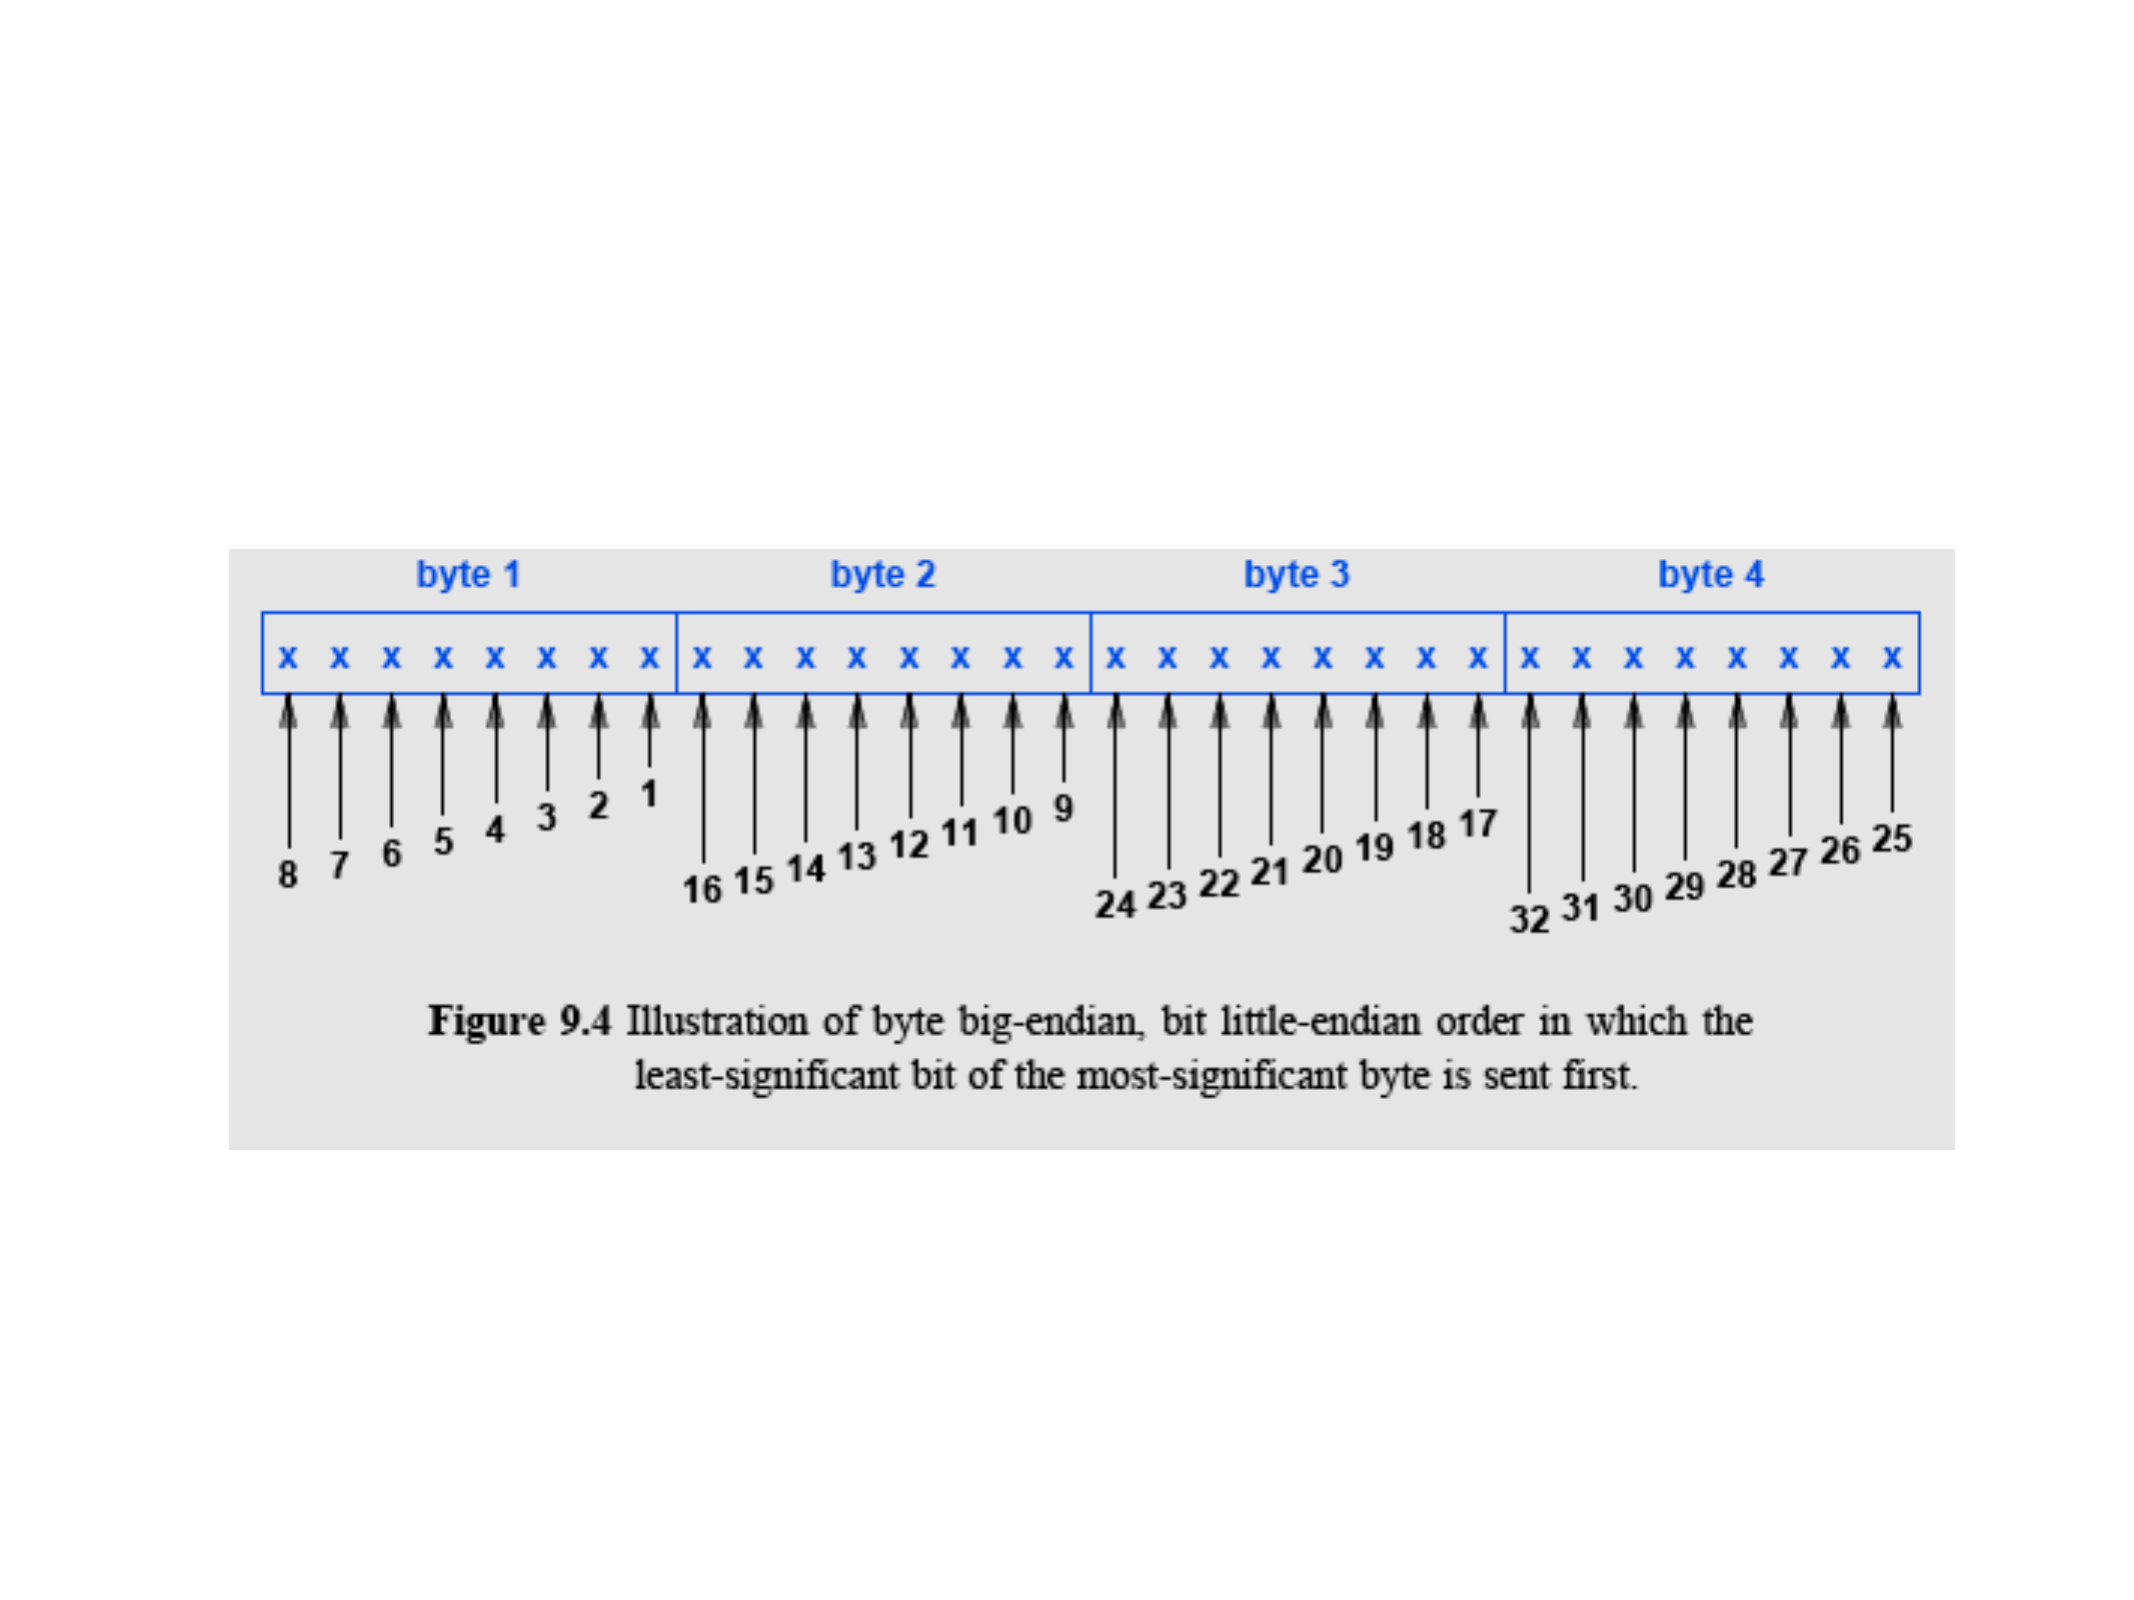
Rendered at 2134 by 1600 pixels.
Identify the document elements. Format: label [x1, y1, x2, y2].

picture [228, 549, 1955, 1151]
